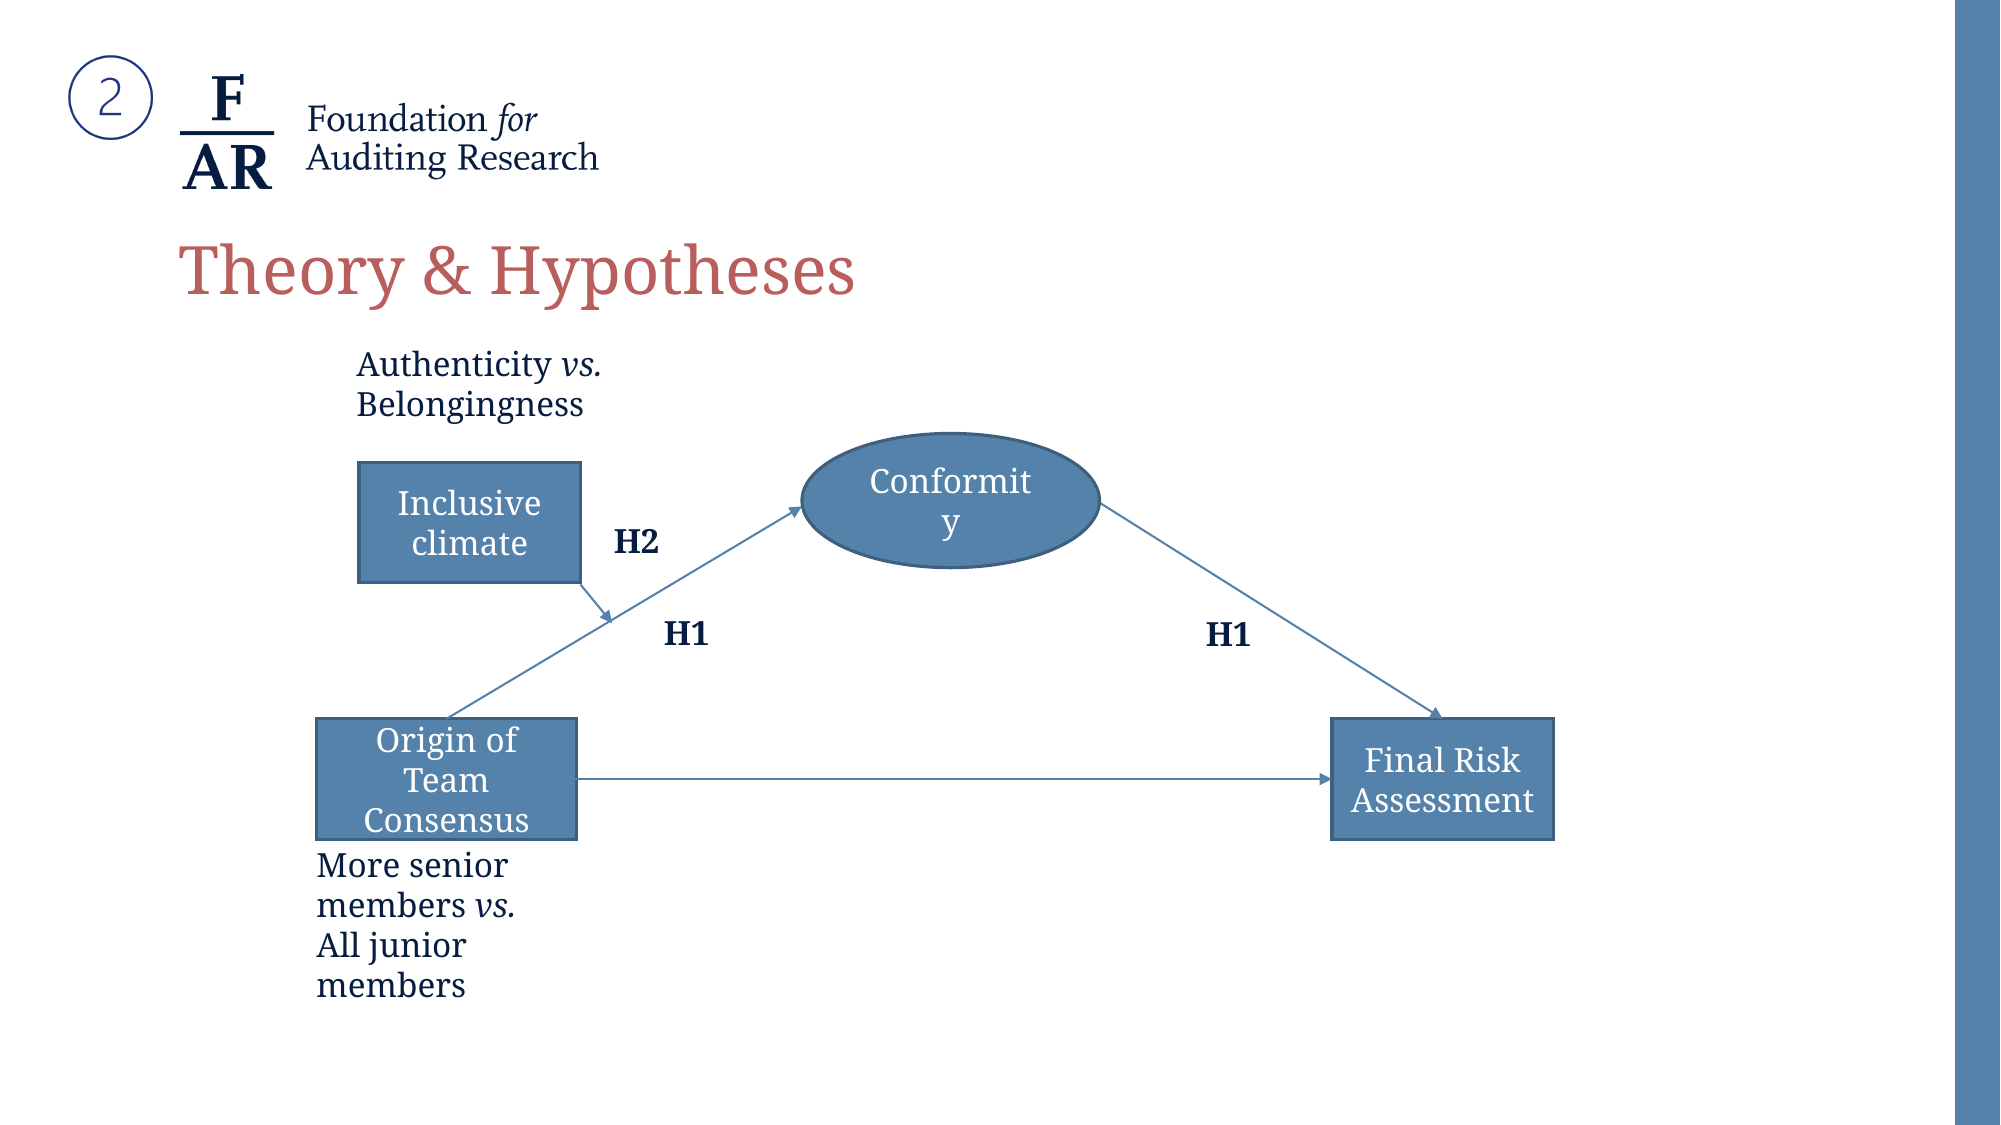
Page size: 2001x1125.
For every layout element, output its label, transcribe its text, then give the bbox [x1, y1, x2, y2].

text_box Inclusive climate [357, 461, 582, 584]
text_box Origin of Team Consensus [315, 717, 578, 841]
text_box More senior members vs. All junior members [301, 837, 577, 1012]
picture [179, 74, 599, 189]
text_box Conformity [800, 431, 1101, 570]
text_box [1091, 497, 1444, 720]
picture [57, 44, 165, 152]
text_box Final Risk Assessment [1330, 717, 1555, 841]
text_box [445, 505, 803, 720]
text_box Authenticity vs. Belongingness [341, 336, 640, 431]
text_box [579, 583, 613, 624]
text_box Theory & Hypotheses [163, 229, 1808, 336]
